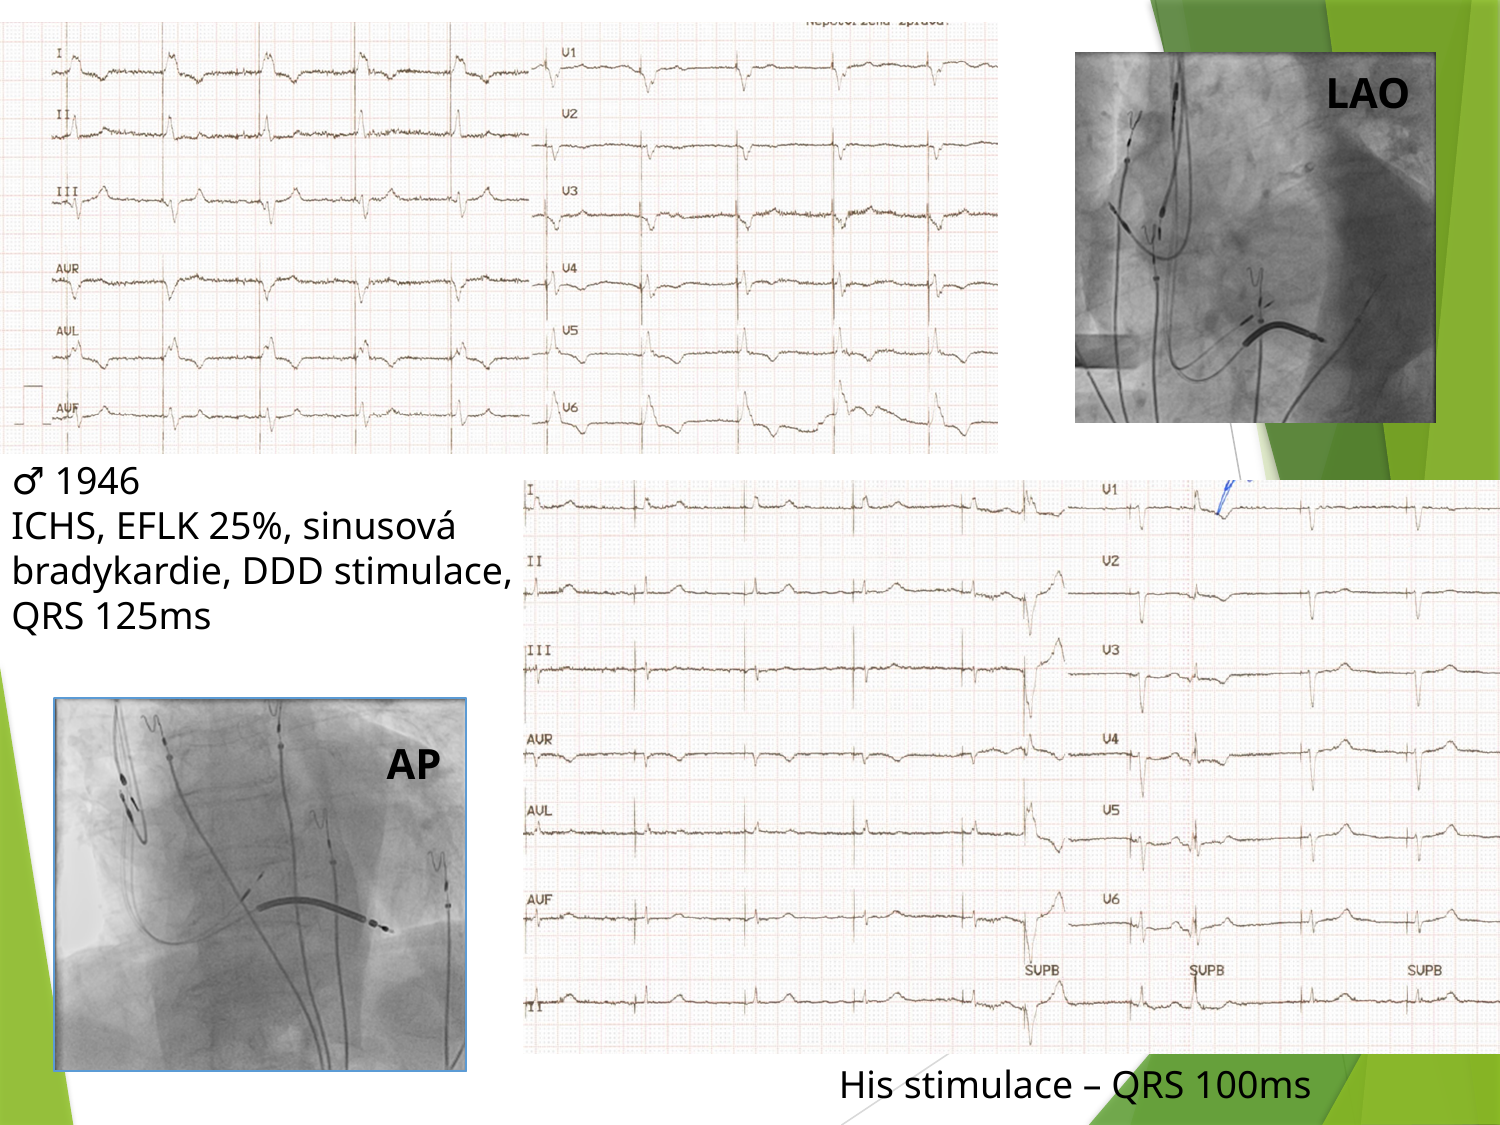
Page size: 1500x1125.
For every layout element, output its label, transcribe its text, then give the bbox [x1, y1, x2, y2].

picture [0, 21, 999, 455]
text_box His stimulace – QRS 100ms [823, 1064, 1327, 1114]
picture [523, 479, 1500, 1054]
picture [52, 697, 467, 1073]
picture [1074, 52, 1437, 424]
text_box ♂ 1946 ICHS, EFLK 25%, sinusová bradykardie, DDD stimulace, QRS 125ms [0, 462, 605, 645]
